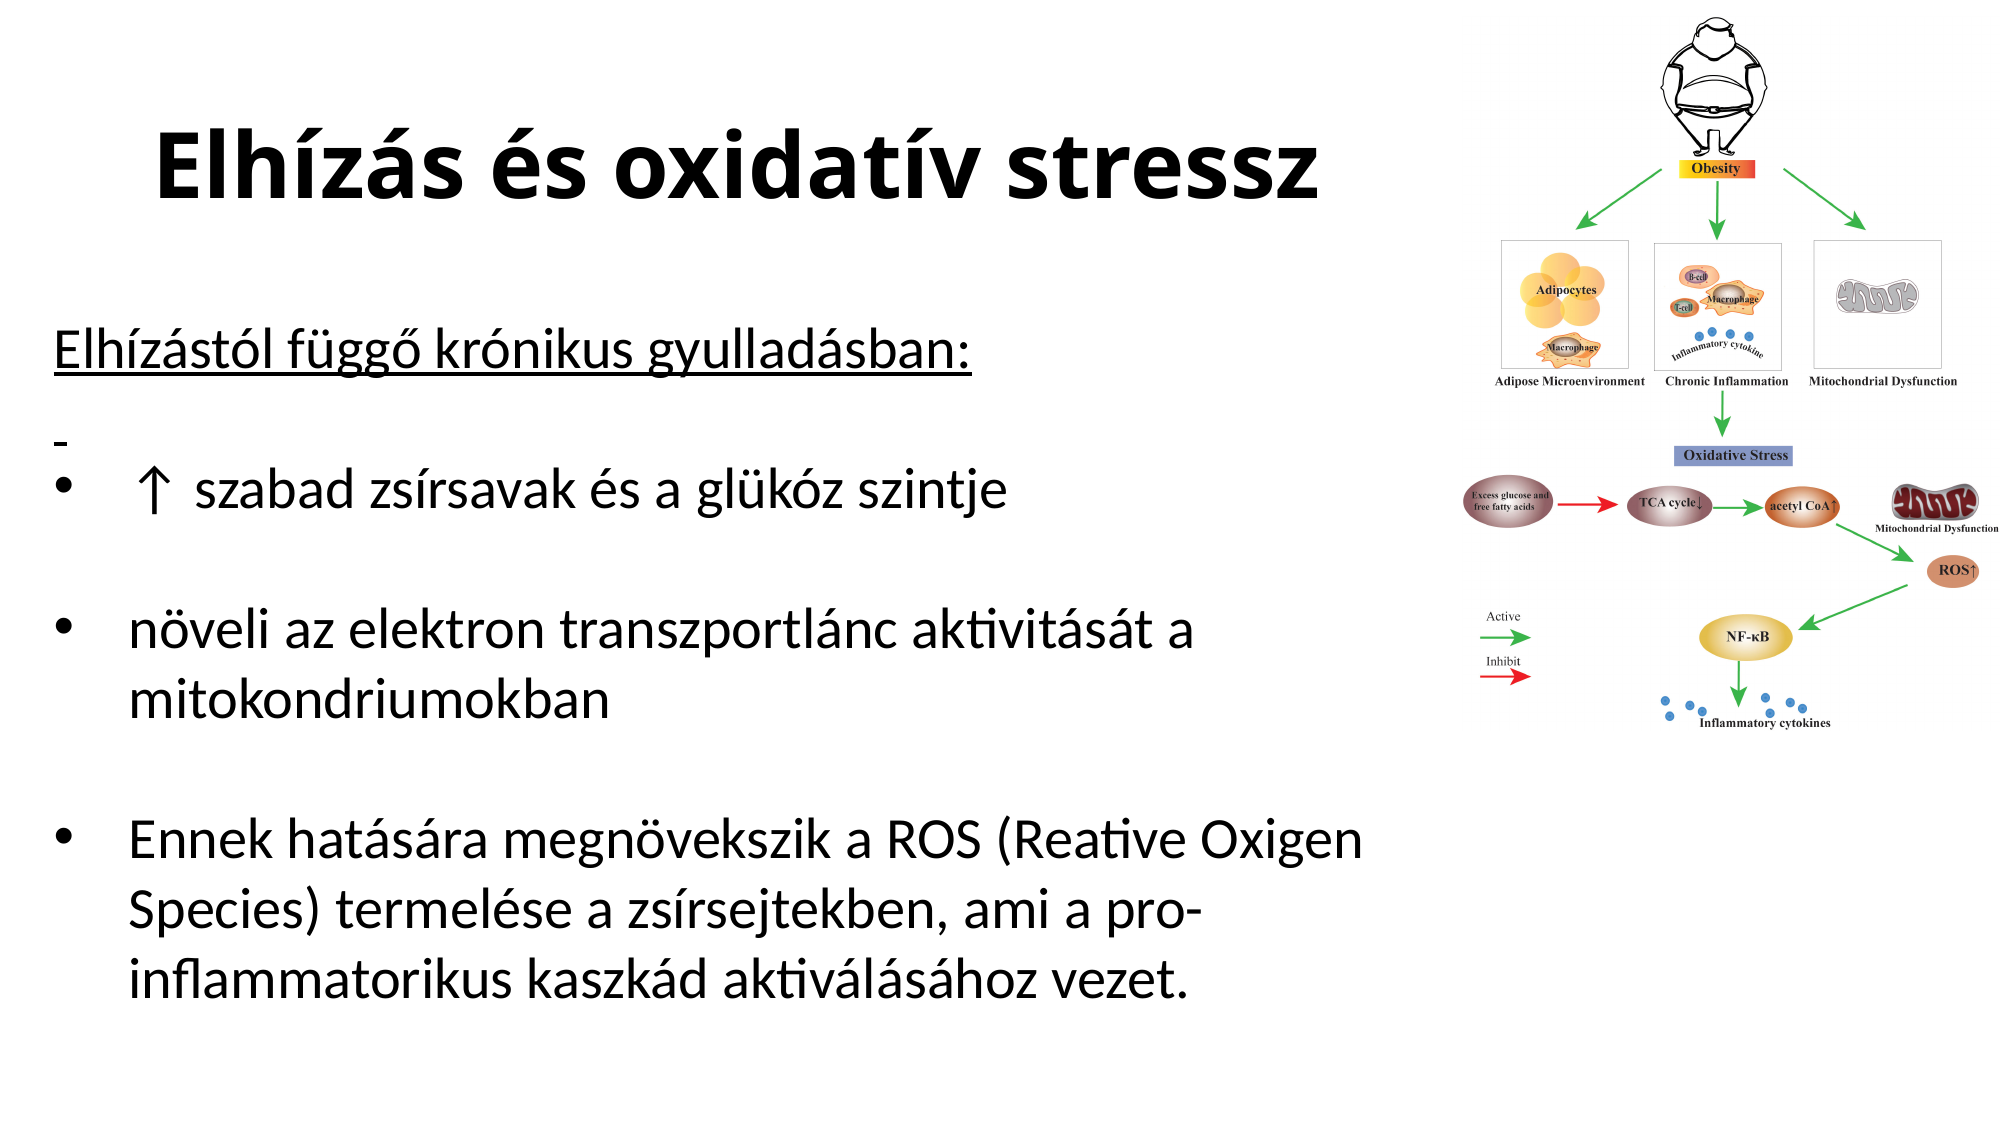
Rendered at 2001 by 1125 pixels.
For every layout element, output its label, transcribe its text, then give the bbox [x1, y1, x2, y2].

title Elhízás és oxidatív stressz [137, 59, 1462, 278]
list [1462, 16, 2000, 731]
text_box Elhízástól függő krónikus gyulladásban: ↑ szabad zsírsavak és a glükóz szintje növeli az elektron transzportlánc aktivitását a mitokondriumokban Ennek hatására megnövekszik a ROS (Reative Oxigen Species) termelése a zsírsejtekben, ami a pro-inflammatorikus kaszkád aktiválásához vezet. [38, 302, 1446, 1018]
